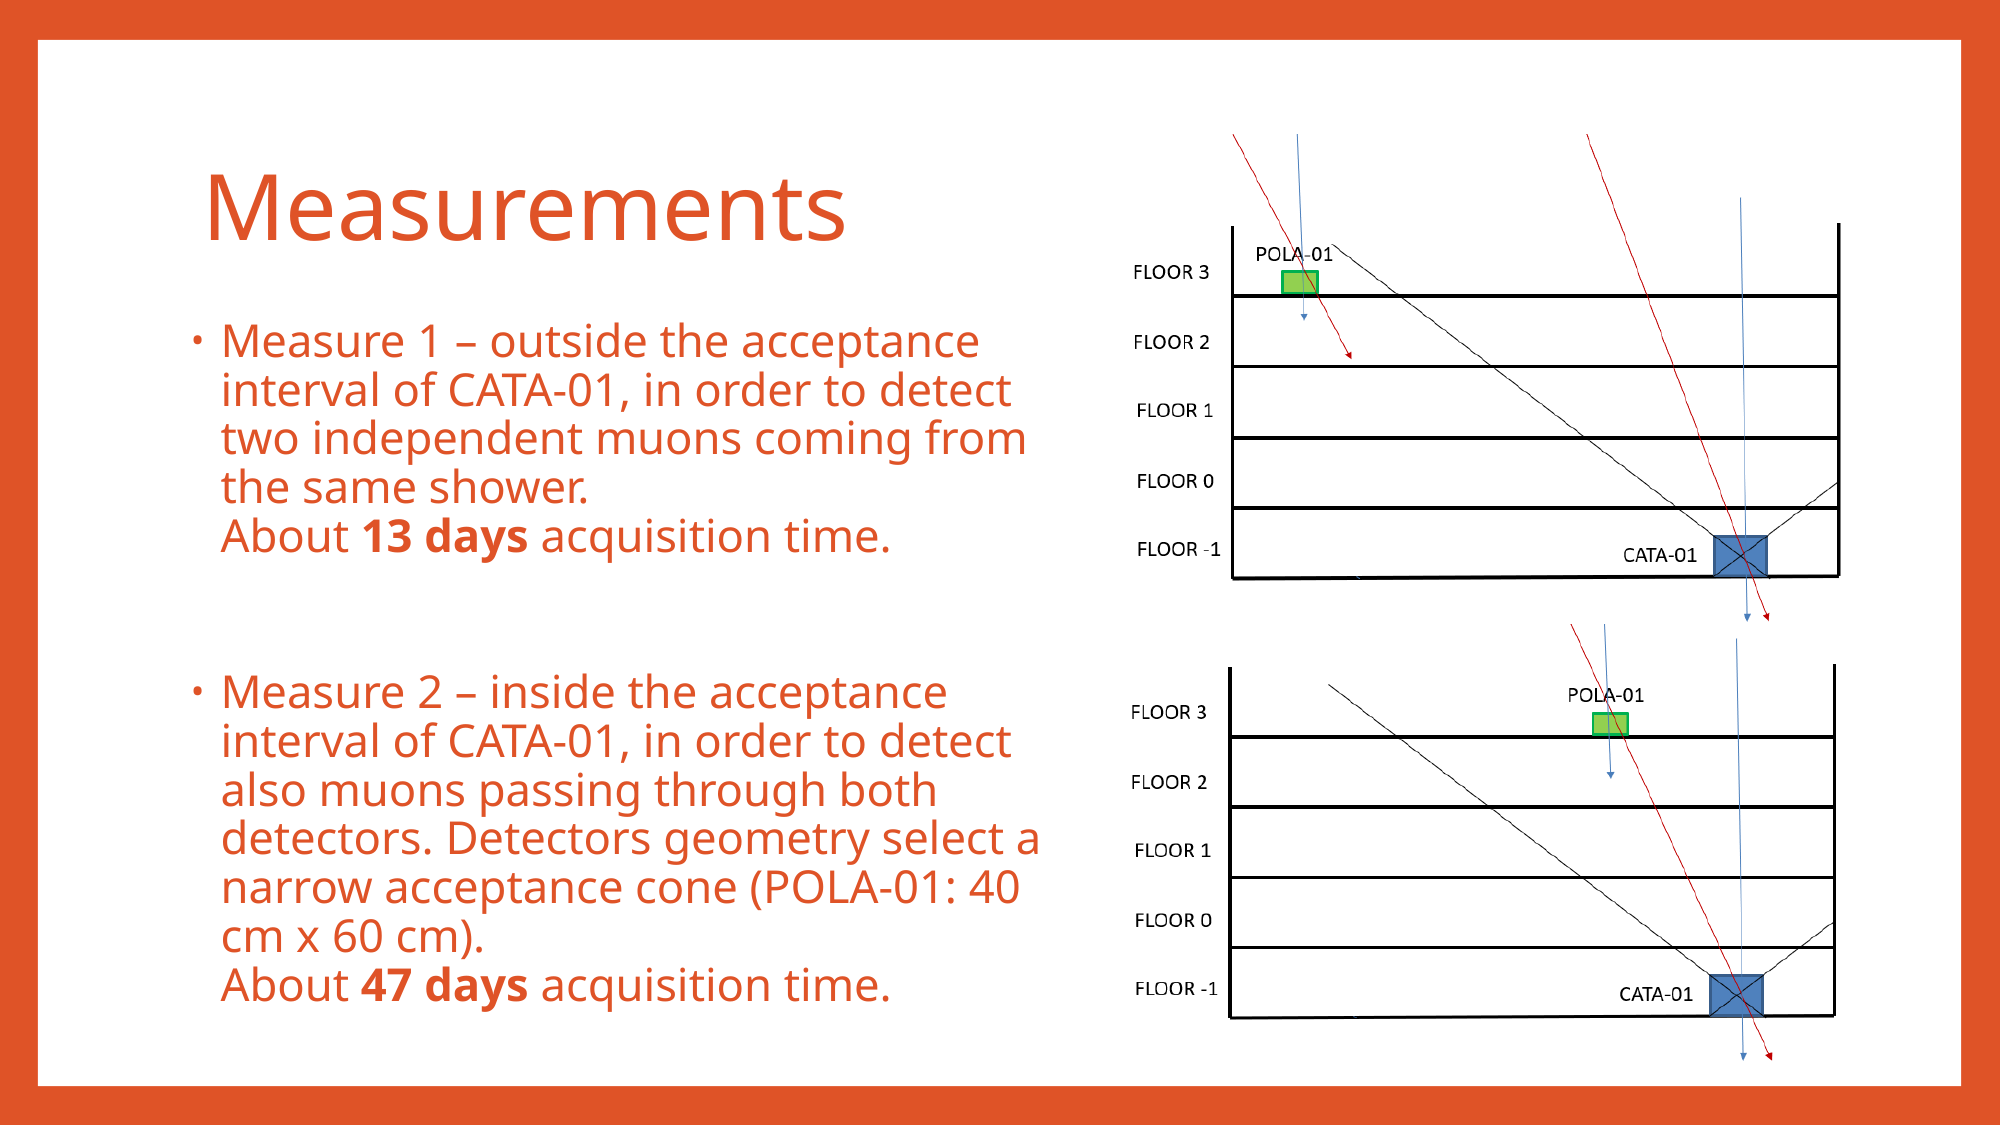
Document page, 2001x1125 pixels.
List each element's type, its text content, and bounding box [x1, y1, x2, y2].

title Measurements [187, 99, 1808, 323]
list Measure 1 – outside the acceptance interval of CATA-01, in order to detect two independent muons coming from the same shower. About 13 days acquisition time. Measure 2 – inside the acceptance interval of CATA-01, in order to detect also muons passing through both detectors. Detectors geometry select a narrow acceptance cone (POLA-01: 40 cm x 60 cm). About 47 days acquisition time. [168, 310, 1080, 1025]
picture [1097, 134, 1856, 1065]
